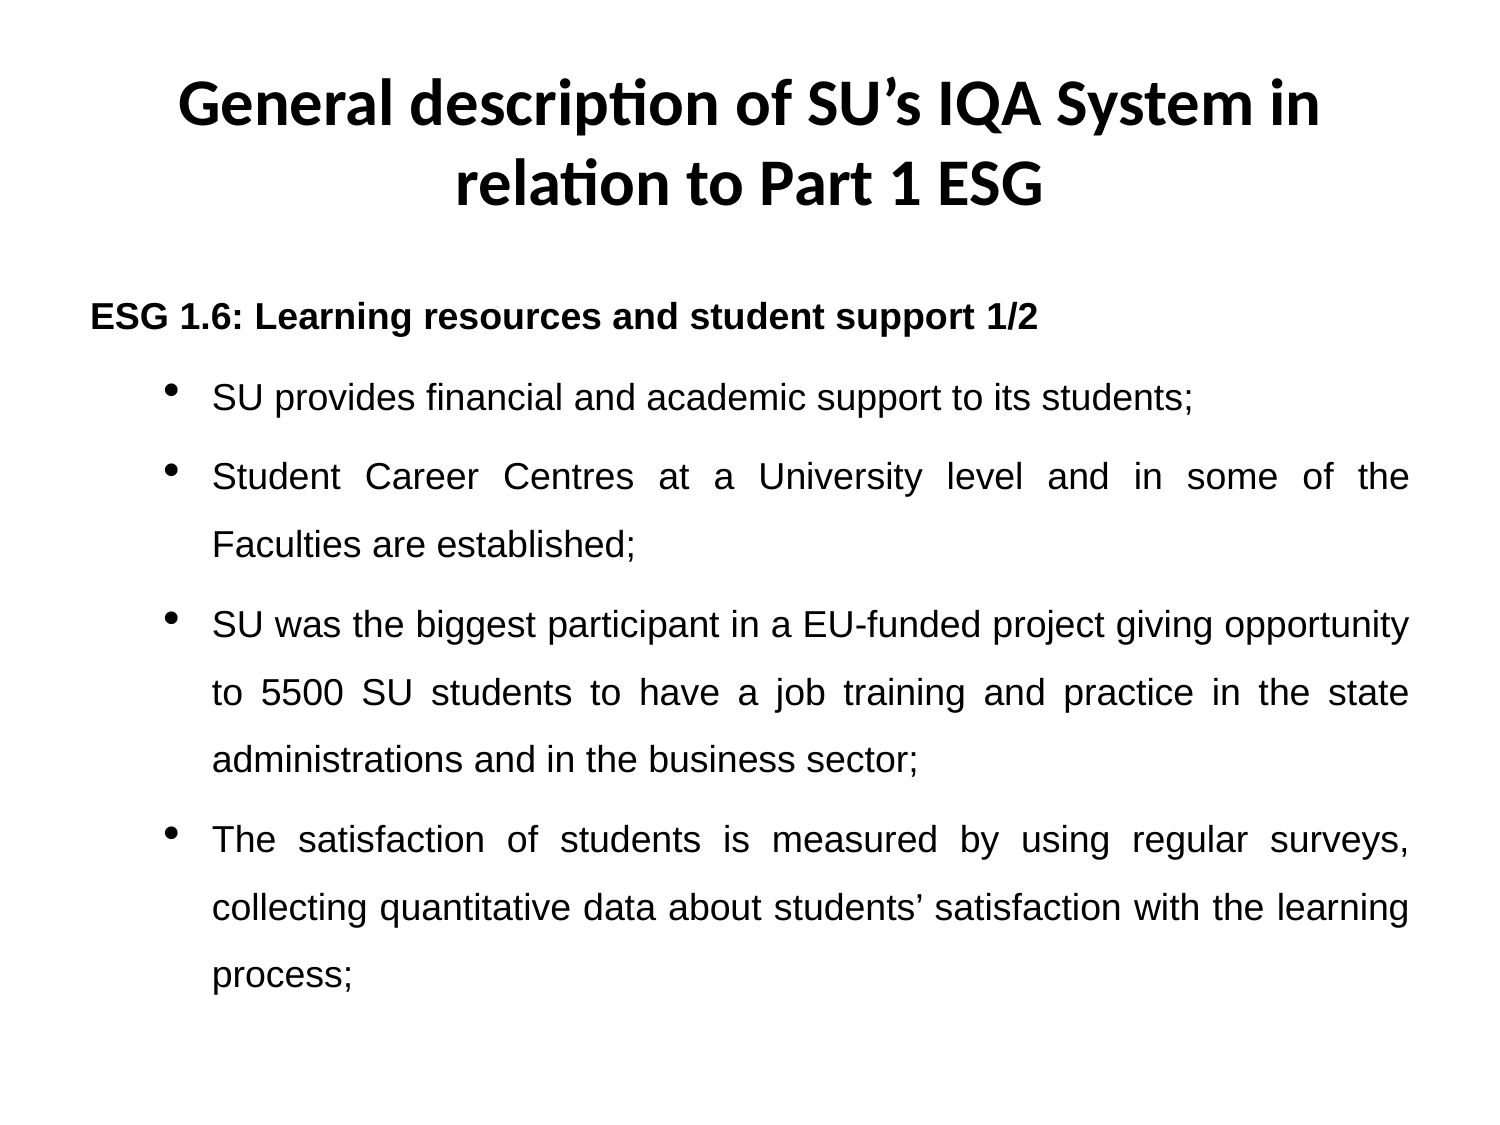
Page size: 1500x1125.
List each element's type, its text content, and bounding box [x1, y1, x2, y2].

title General description of SU’s IQA System in relation to Part 1 ESG [75, 45, 1425, 233]
list ESG 1.6: Learning resources and student support 1/2 SU provides financial and academic support to its students; Student Career Centres at a University level and in some of the Faculties are established; SU was the biggest participant in a EU-funded project giving opportunity to 5500 SU students to have a job training and practice in the state administrations and in the business sector; The satisfaction of students is measured by using regular surveys, collecting quantitative data about students’ satisfaction with the learning process; [75, 262, 1425, 1005]
